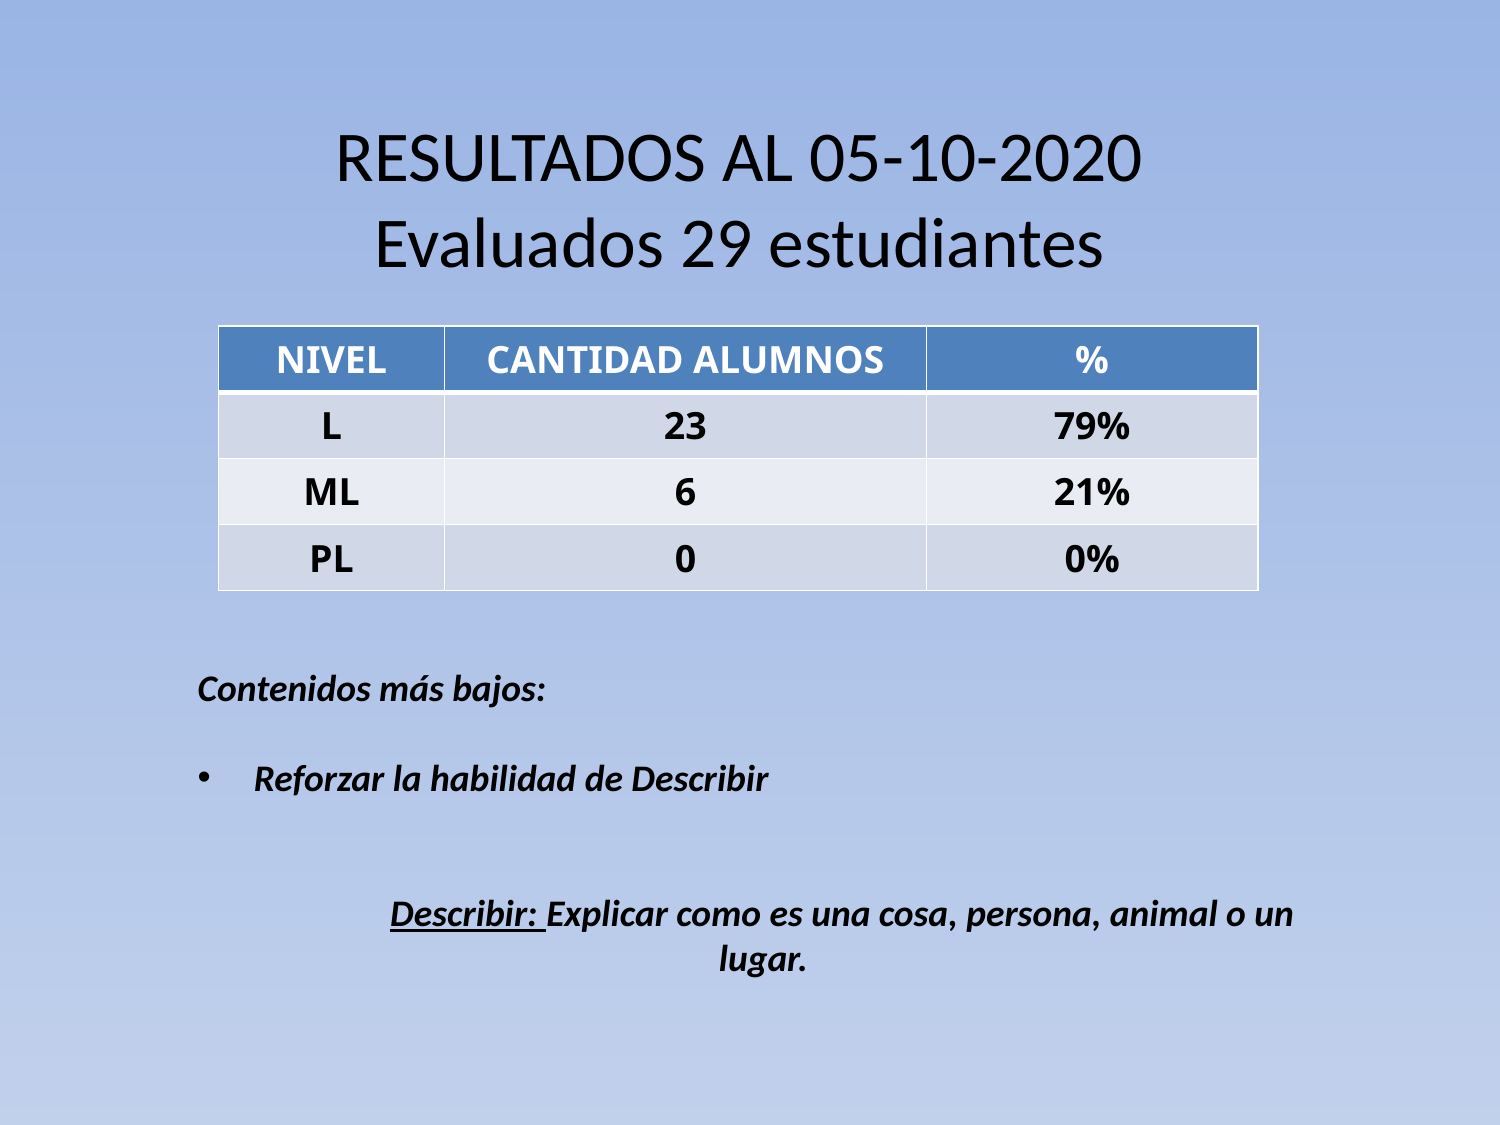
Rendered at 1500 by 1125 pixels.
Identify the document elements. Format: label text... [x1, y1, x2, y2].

table_cell 21% [927, 459, 1257, 524]
table_cell L [219, 395, 444, 458]
text_box Contenidos más bajos: Reforzar la habilidad de Describir Describir: Explicar como es una cosa, persona, animal o un lugar. [182, 656, 1353, 1032]
table_header % [927, 327, 1257, 390]
table_cell 0 [445, 525, 926, 590]
table_cell ML [219, 459, 444, 524]
table_cell PL [219, 525, 444, 590]
table_header NIVEL [219, 327, 444, 390]
table_cell 23 [445, 395, 926, 458]
table_cell 0% [927, 525, 1257, 590]
title RESULTADOS AL 05-10-2020 Evaluados 29 estudiantes [64, 101, 1415, 290]
table_header CANTIDAD ALUMNOS [445, 327, 926, 390]
table_cell 6 [445, 459, 926, 524]
table_cell 79% [927, 395, 1257, 458]
